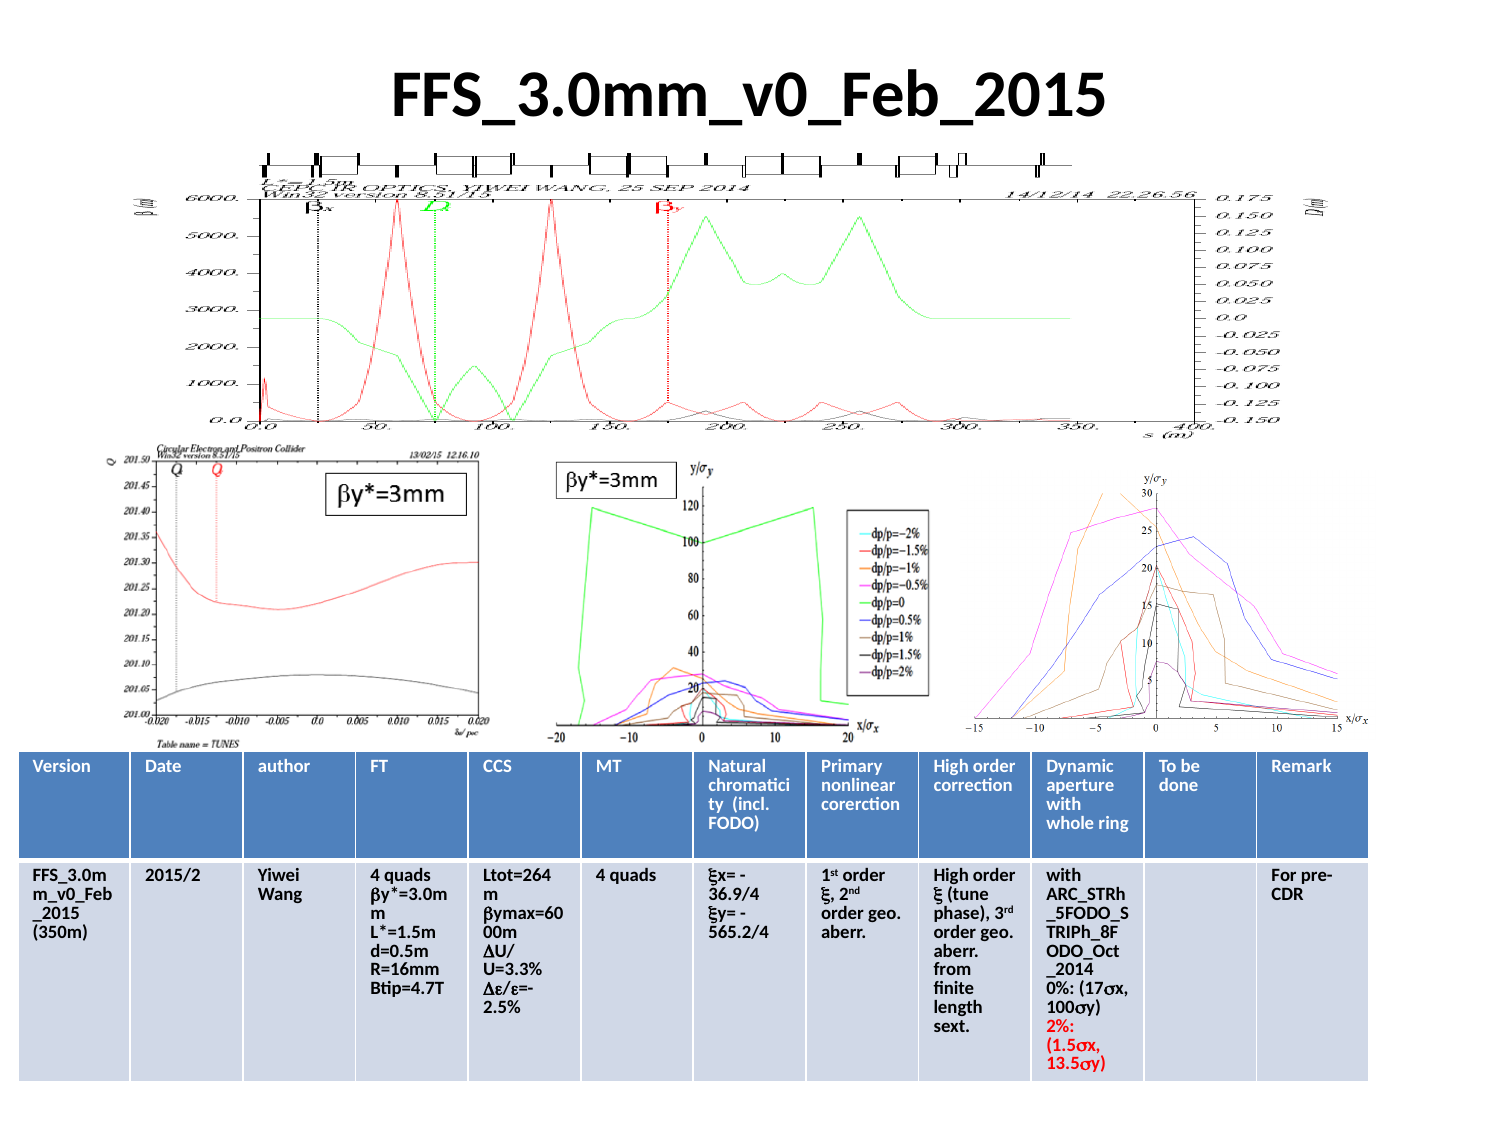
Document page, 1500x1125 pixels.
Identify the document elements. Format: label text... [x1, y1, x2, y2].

table_cell Yiwei Wang [244, 863, 355, 1081]
picture [101, 148, 1352, 764]
table_header author [244, 766, 355, 858]
table_cell High order  (tune phase), 3rd order geo. aberr. from finite length sext. [919, 863, 1030, 1081]
table_cell x= -36.9/4 y= -565.2/4 [694, 863, 805, 1081]
table_header CCS [469, 752, 580, 858]
table_header Natural chromaticity (incl. FODO) [694, 772, 805, 858]
table_header Version [19, 752, 129, 858]
table_cell Ltot=264m ymax=6000m U/U=3.3% /=-2.5% [469, 863, 580, 1081]
table_header High order correction [919, 752, 1030, 858]
table_header Primary nonlinear corerction [807, 772, 918, 858]
table_header Dynamic aperture with whole ring [1032, 752, 1143, 858]
table_cell 4 quads y*=3.0mm L*=1.5m d=0.5m R=16mm Btip=4.7T [356, 863, 467, 1081]
title FFS_3.0mm_v0_Feb_2015 [75, 19, 1425, 161]
table_header MT [582, 772, 692, 858]
table_header To be done [1145, 752, 1256, 858]
table_header Remark [1257, 752, 1368, 858]
table_header FT [356, 766, 467, 858]
picture [959, 470, 1377, 740]
table_cell For pre-CDR [1257, 863, 1368, 1081]
table_cell 2015/2 [131, 863, 242, 1081]
table_cell [1145, 863, 1256, 1081]
table_cell with ARC_STRh_5FODO_STRIPh_8FODO_Oct_2014 0%: (17x, 100y) 2%: (1.5x, 13.5y) [1032, 863, 1143, 1081]
table_cell FFS_3.0mm_v0_Feb_2015 (350m) [19, 863, 129, 1081]
table_cell 1st order , 2nd order geo. aberr. [807, 863, 918, 1081]
table_header Date [131, 766, 242, 858]
table_cell 4 quads [582, 863, 692, 1081]
